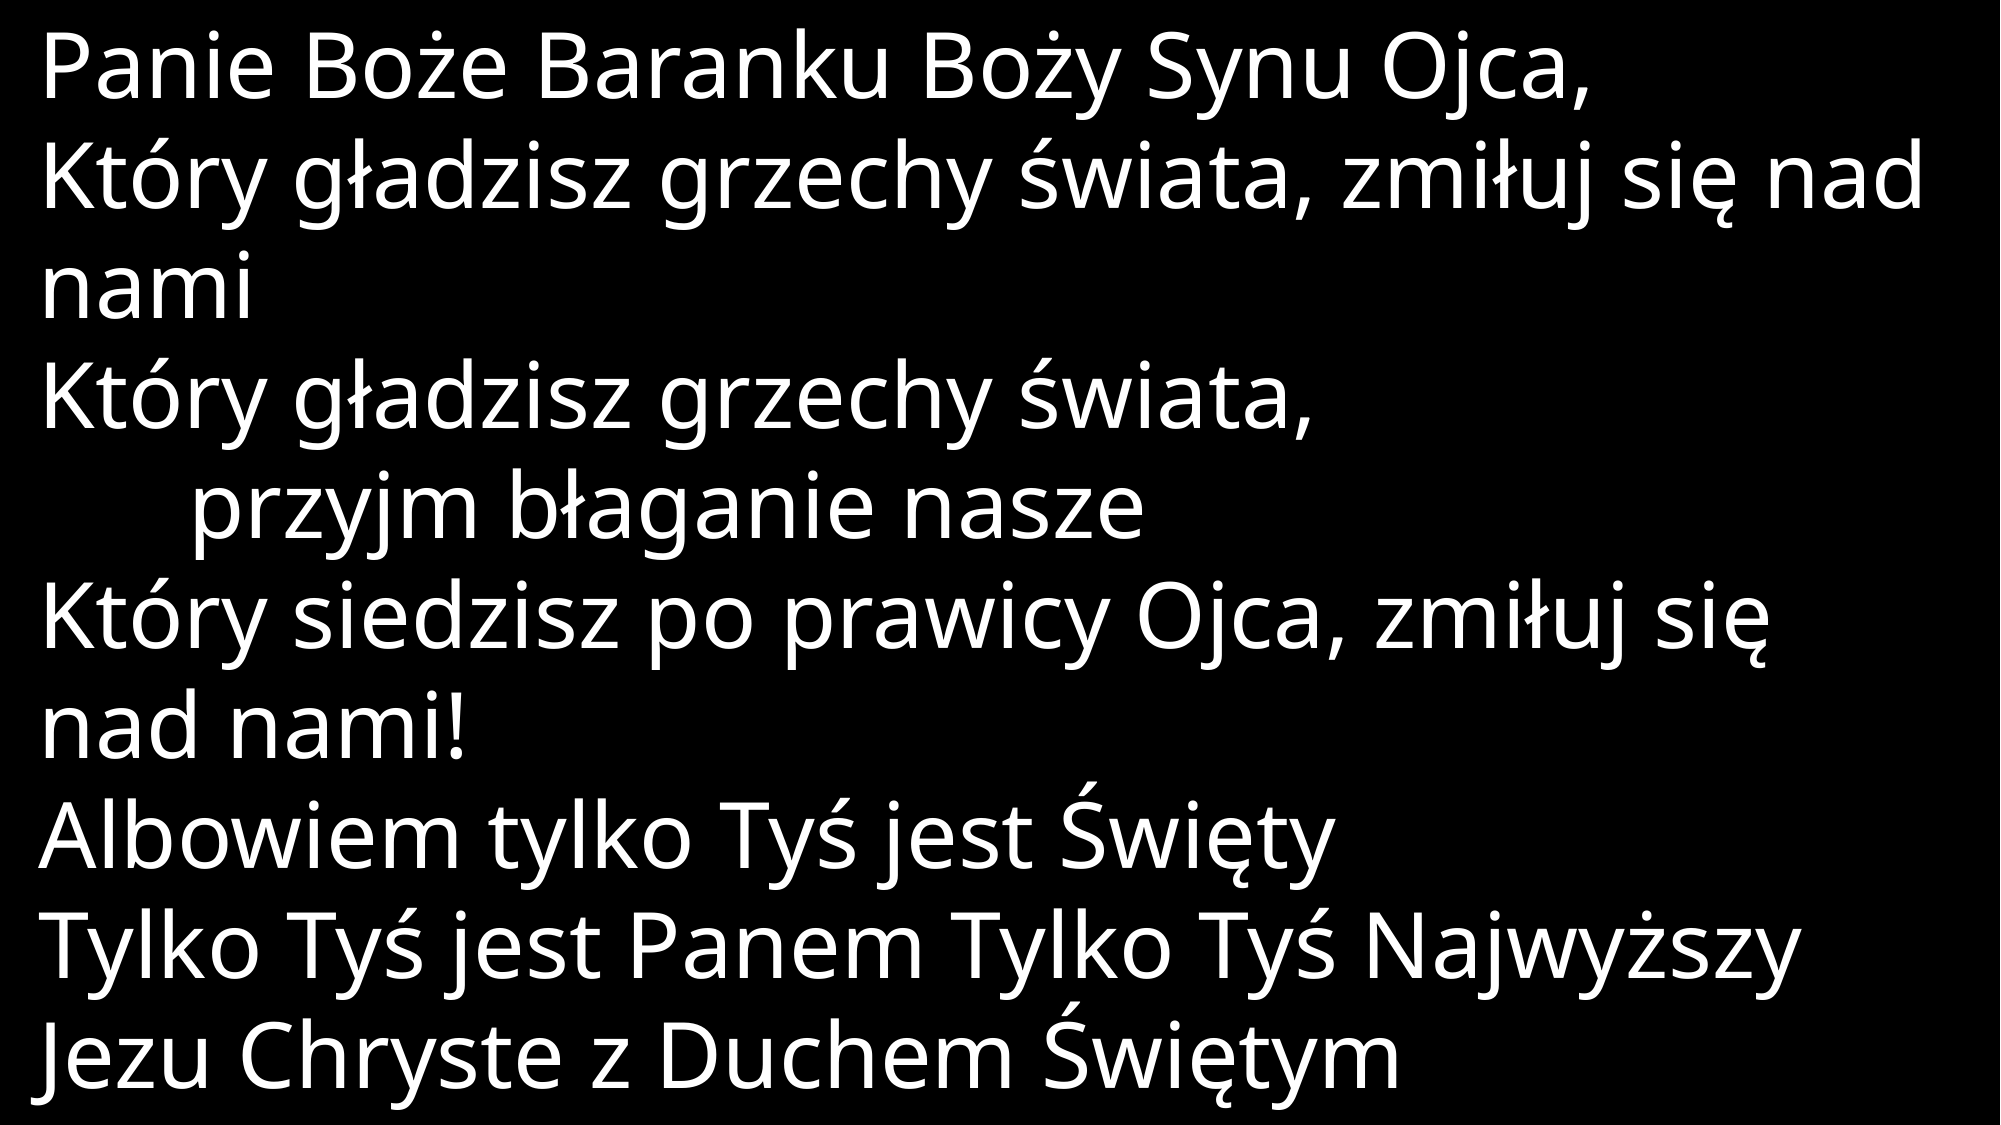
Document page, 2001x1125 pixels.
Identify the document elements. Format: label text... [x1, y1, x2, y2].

text_box Panie Boże Baranku Boży Synu Ojca, Który gładzisz grzechy świata, zmiłuj się nad nami Który gładzisz grzechy świata, przyjm błaganie nasze Który siedzisz po prawicy Ojca, zmiłuj się nad nami! Albowiem tylko Tyś jest Święty Tylko Tyś jest Panem Tylko Tyś Najwyższy Jezu Chryste z Duchem Świętym w chwale Boga Ojca Amen, Amen, Amen, Amen! Amen. [23, 0, 1977, 1125]
